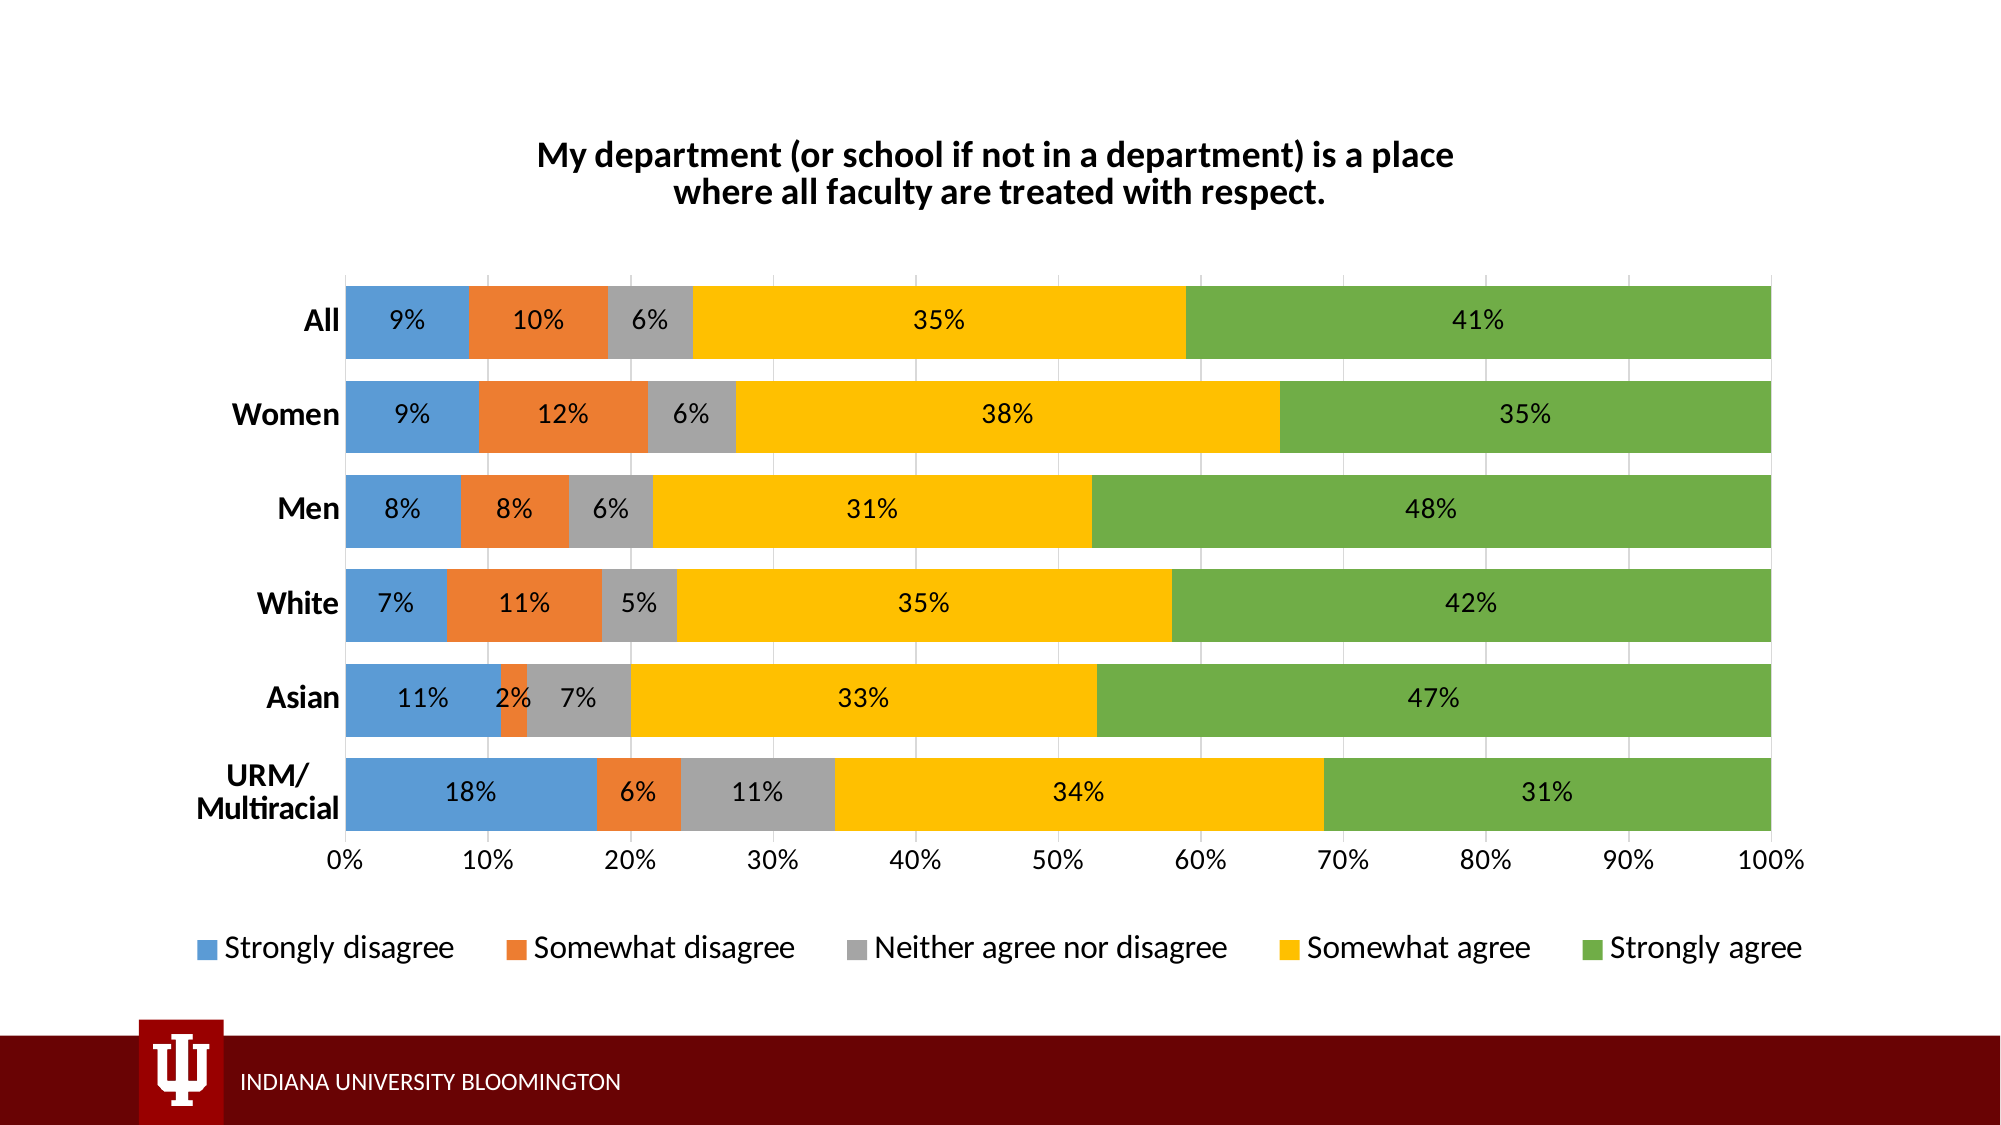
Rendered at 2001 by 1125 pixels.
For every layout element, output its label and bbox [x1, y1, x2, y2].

chart [62, 102, 1938, 1003]
